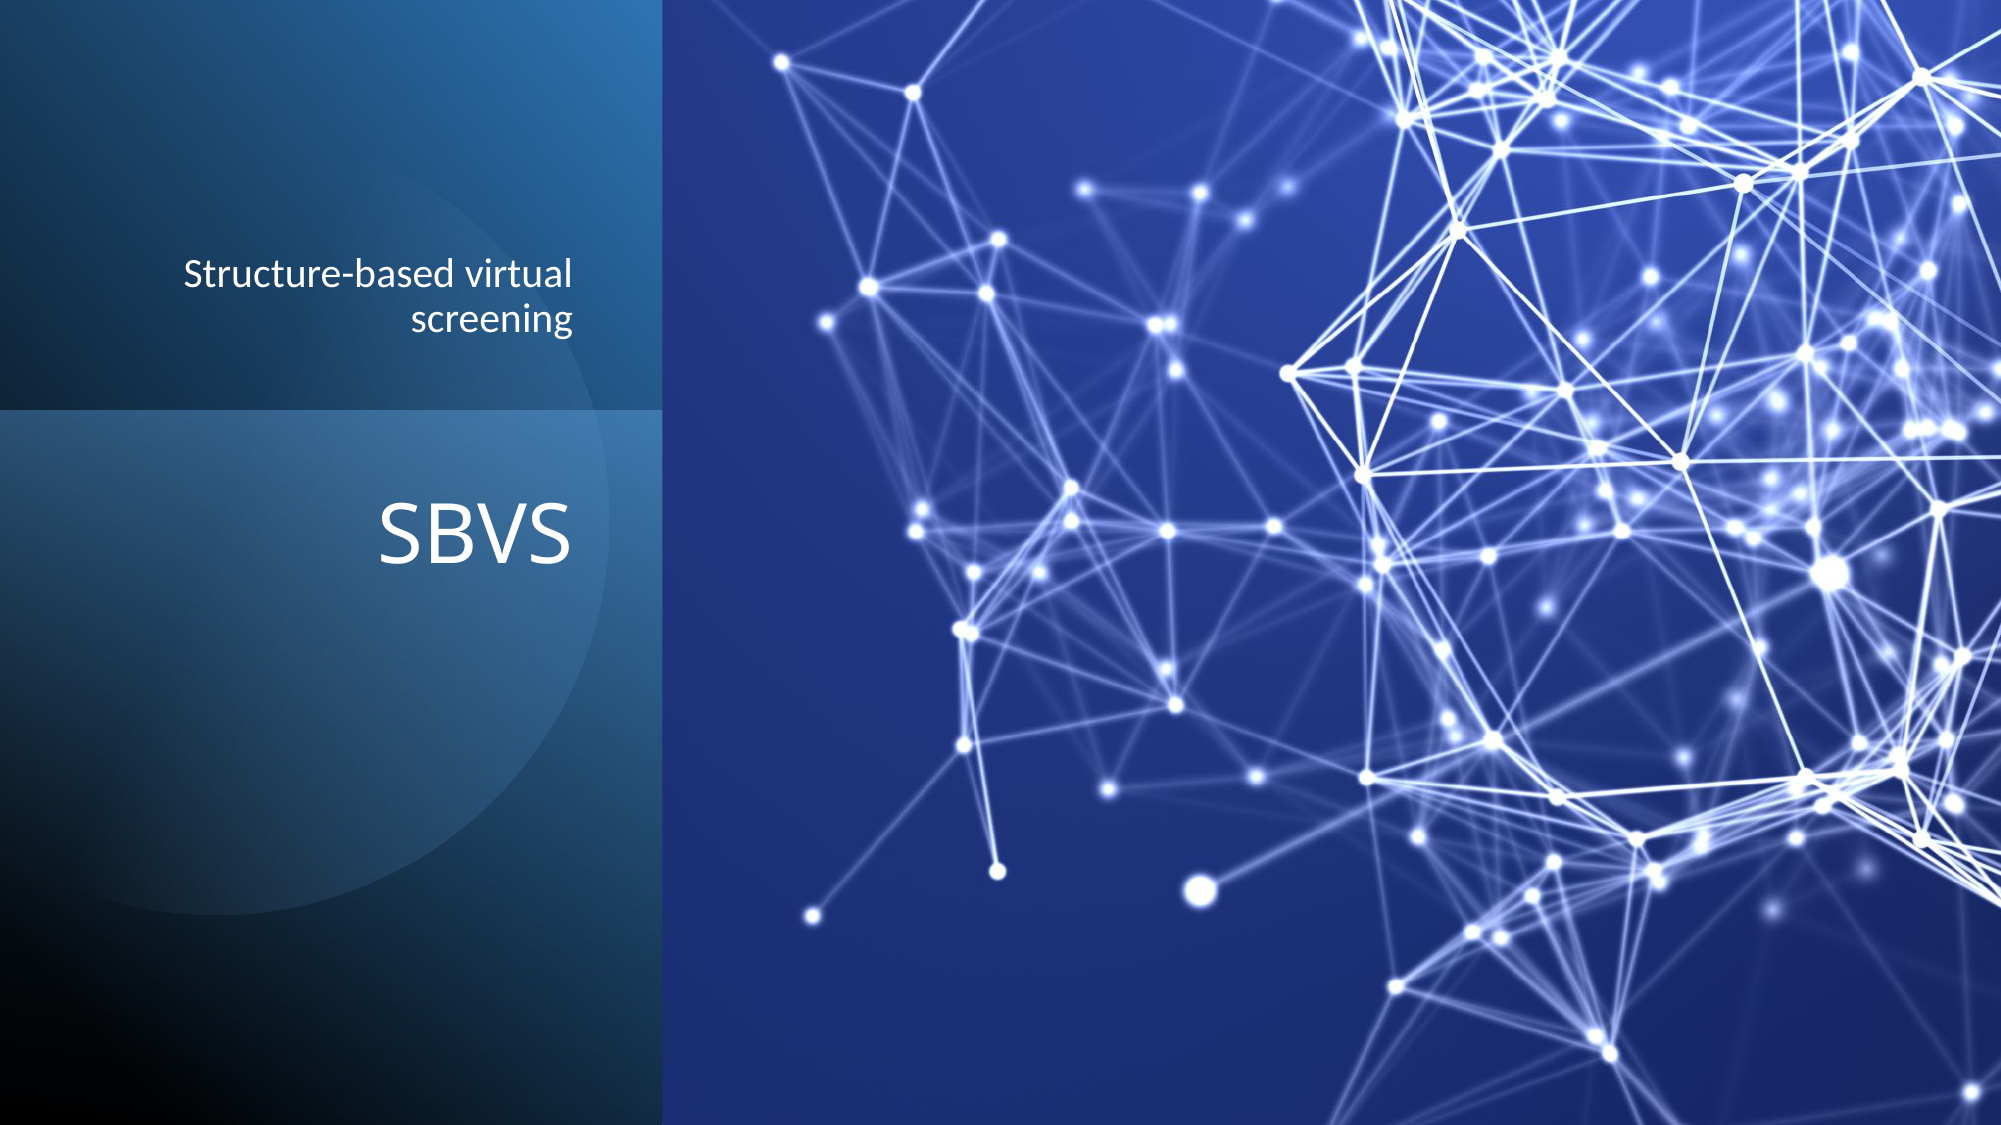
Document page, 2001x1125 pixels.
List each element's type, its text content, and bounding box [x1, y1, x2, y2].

title SBVS [87, 484, 589, 1064]
picture [662, 0, 2001, 1125]
text_box [0, 0, 662, 409]
list Structure-based virtual screening [127, 122, 589, 349]
text_box [0, 409, 662, 1125]
text_box [0, 134, 610, 895]
